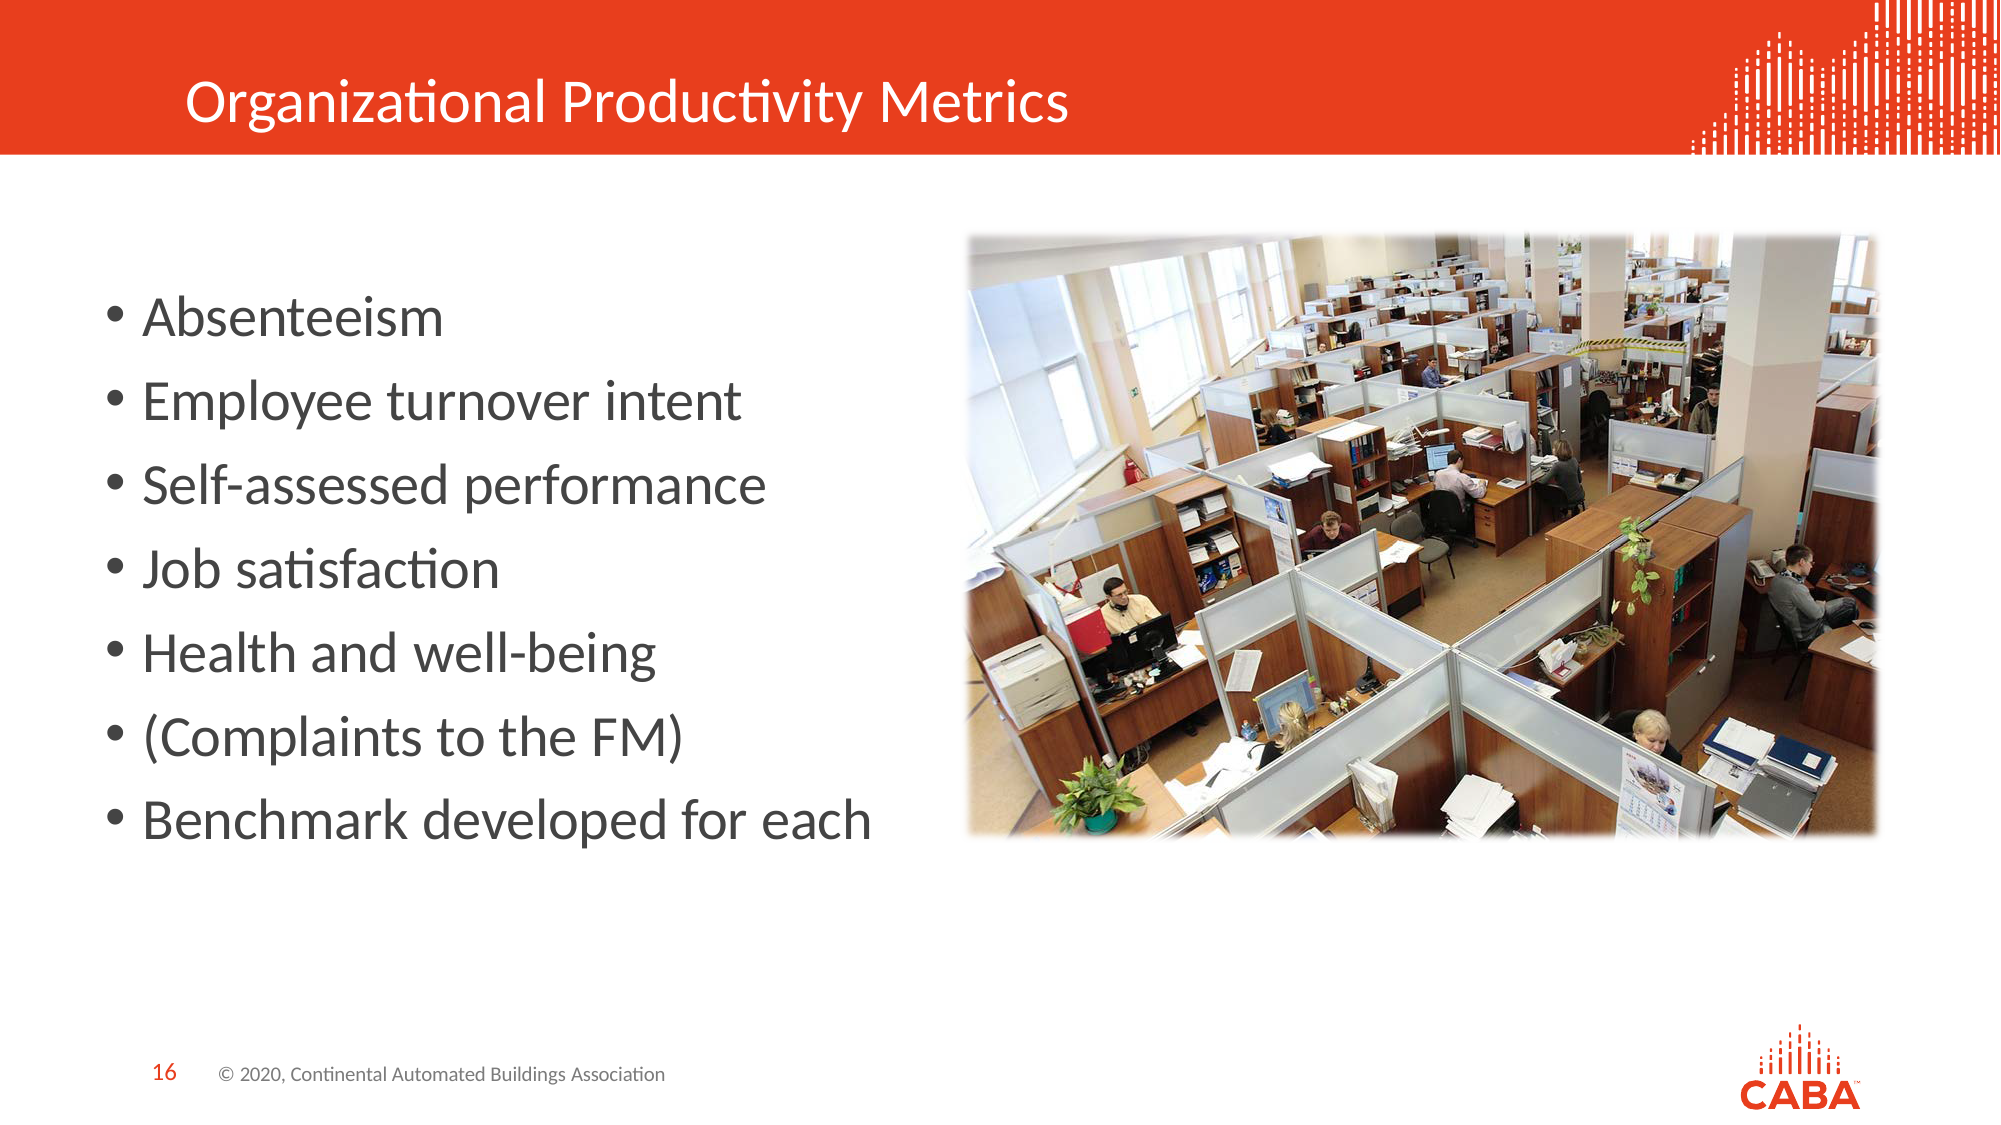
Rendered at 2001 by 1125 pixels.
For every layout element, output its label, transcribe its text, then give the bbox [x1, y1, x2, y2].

footer © 2020, Continental Automated Buildings Association [215, 1064, 676, 1125]
text_box Absenteeism Employee turnover intent Self-assessed performance Job satisfaction Health and well-being (Complaints to the FM) Benchmark developed for each [102, 262, 881, 852]
slide_number 16 [145, 1059, 184, 1125]
picture [1691, 0, 1997, 156]
title Organizational Productivity Metrics [183, 58, 1080, 249]
text_box [960, 227, 1885, 844]
